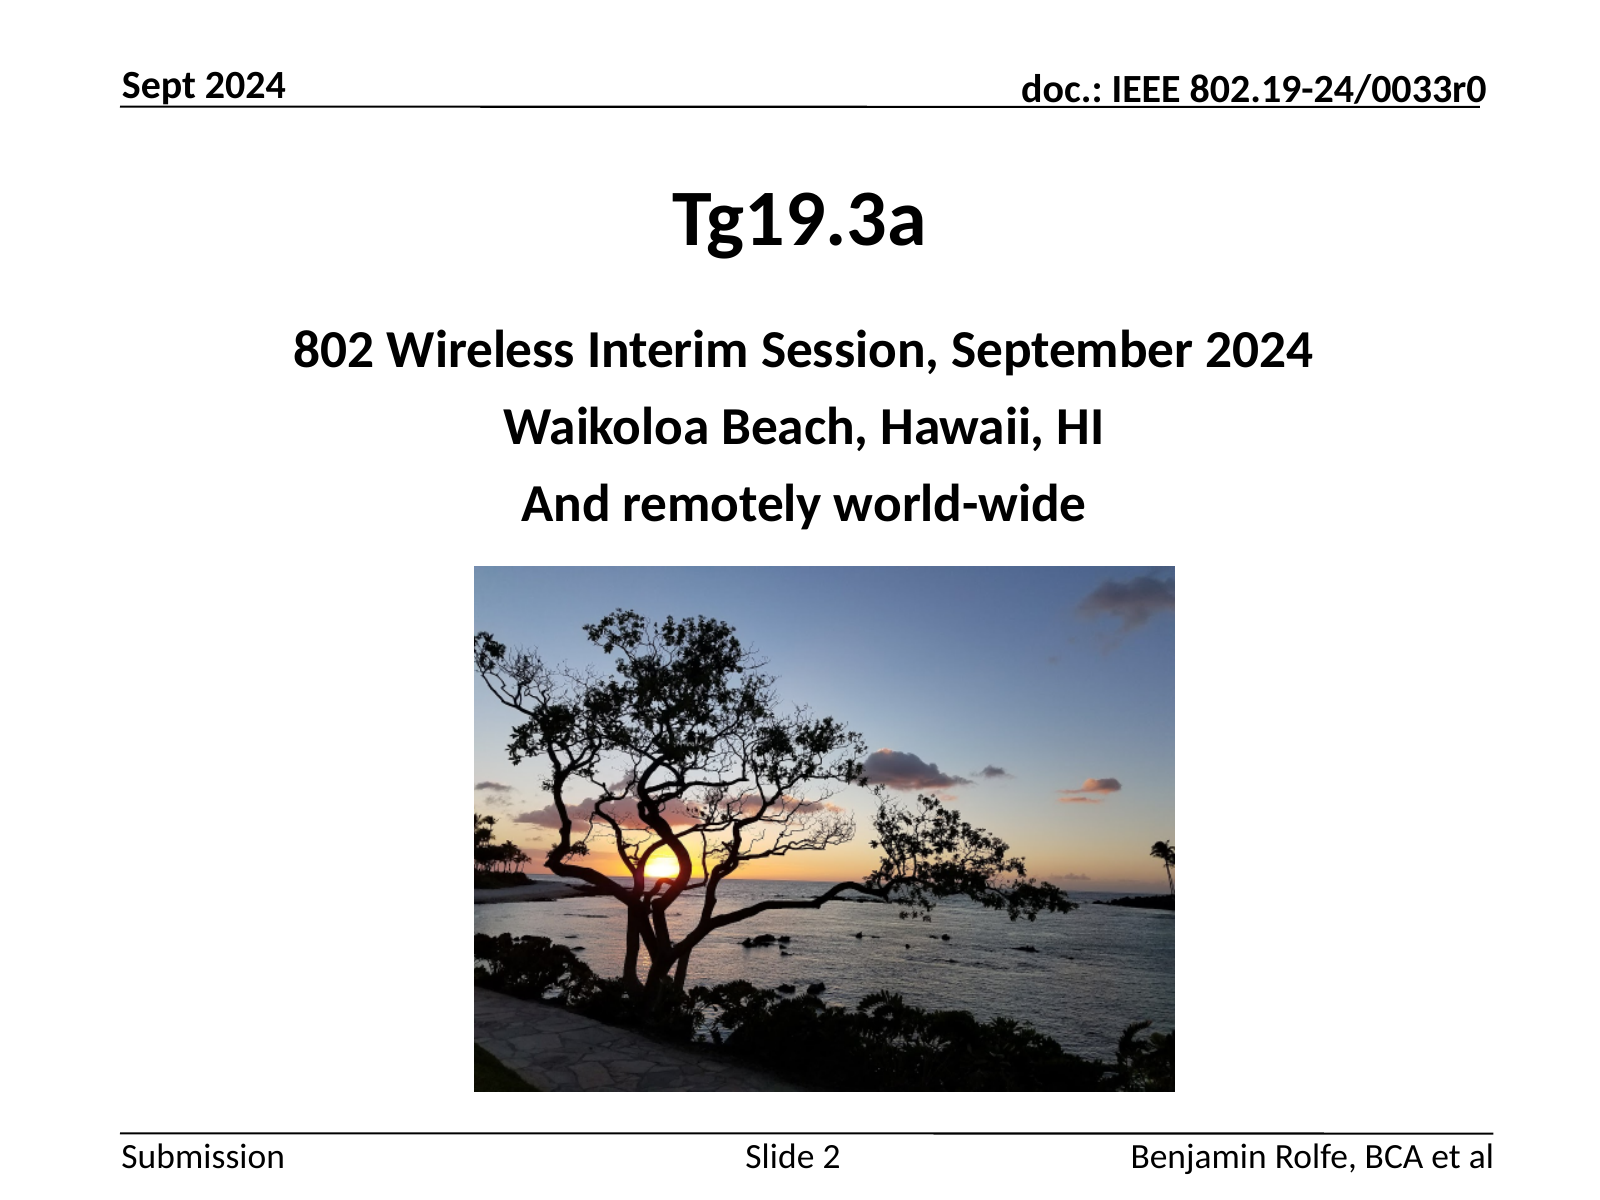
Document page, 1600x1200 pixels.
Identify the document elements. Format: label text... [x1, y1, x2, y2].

picture [474, 566, 1176, 1092]
list 802 Wireless Interim Session, September 2024 Waikoloa Beach, Hawaii, HI And remotely world-wide [124, 306, 1485, 526]
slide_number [121, 58, 451, 107]
title Tg19.3a [119, 119, 1480, 307]
slide_number Slide 2 [733, 1132, 854, 1197]
footer Benjamin Rolfe, BCA et al [937, 1132, 1495, 1174]
